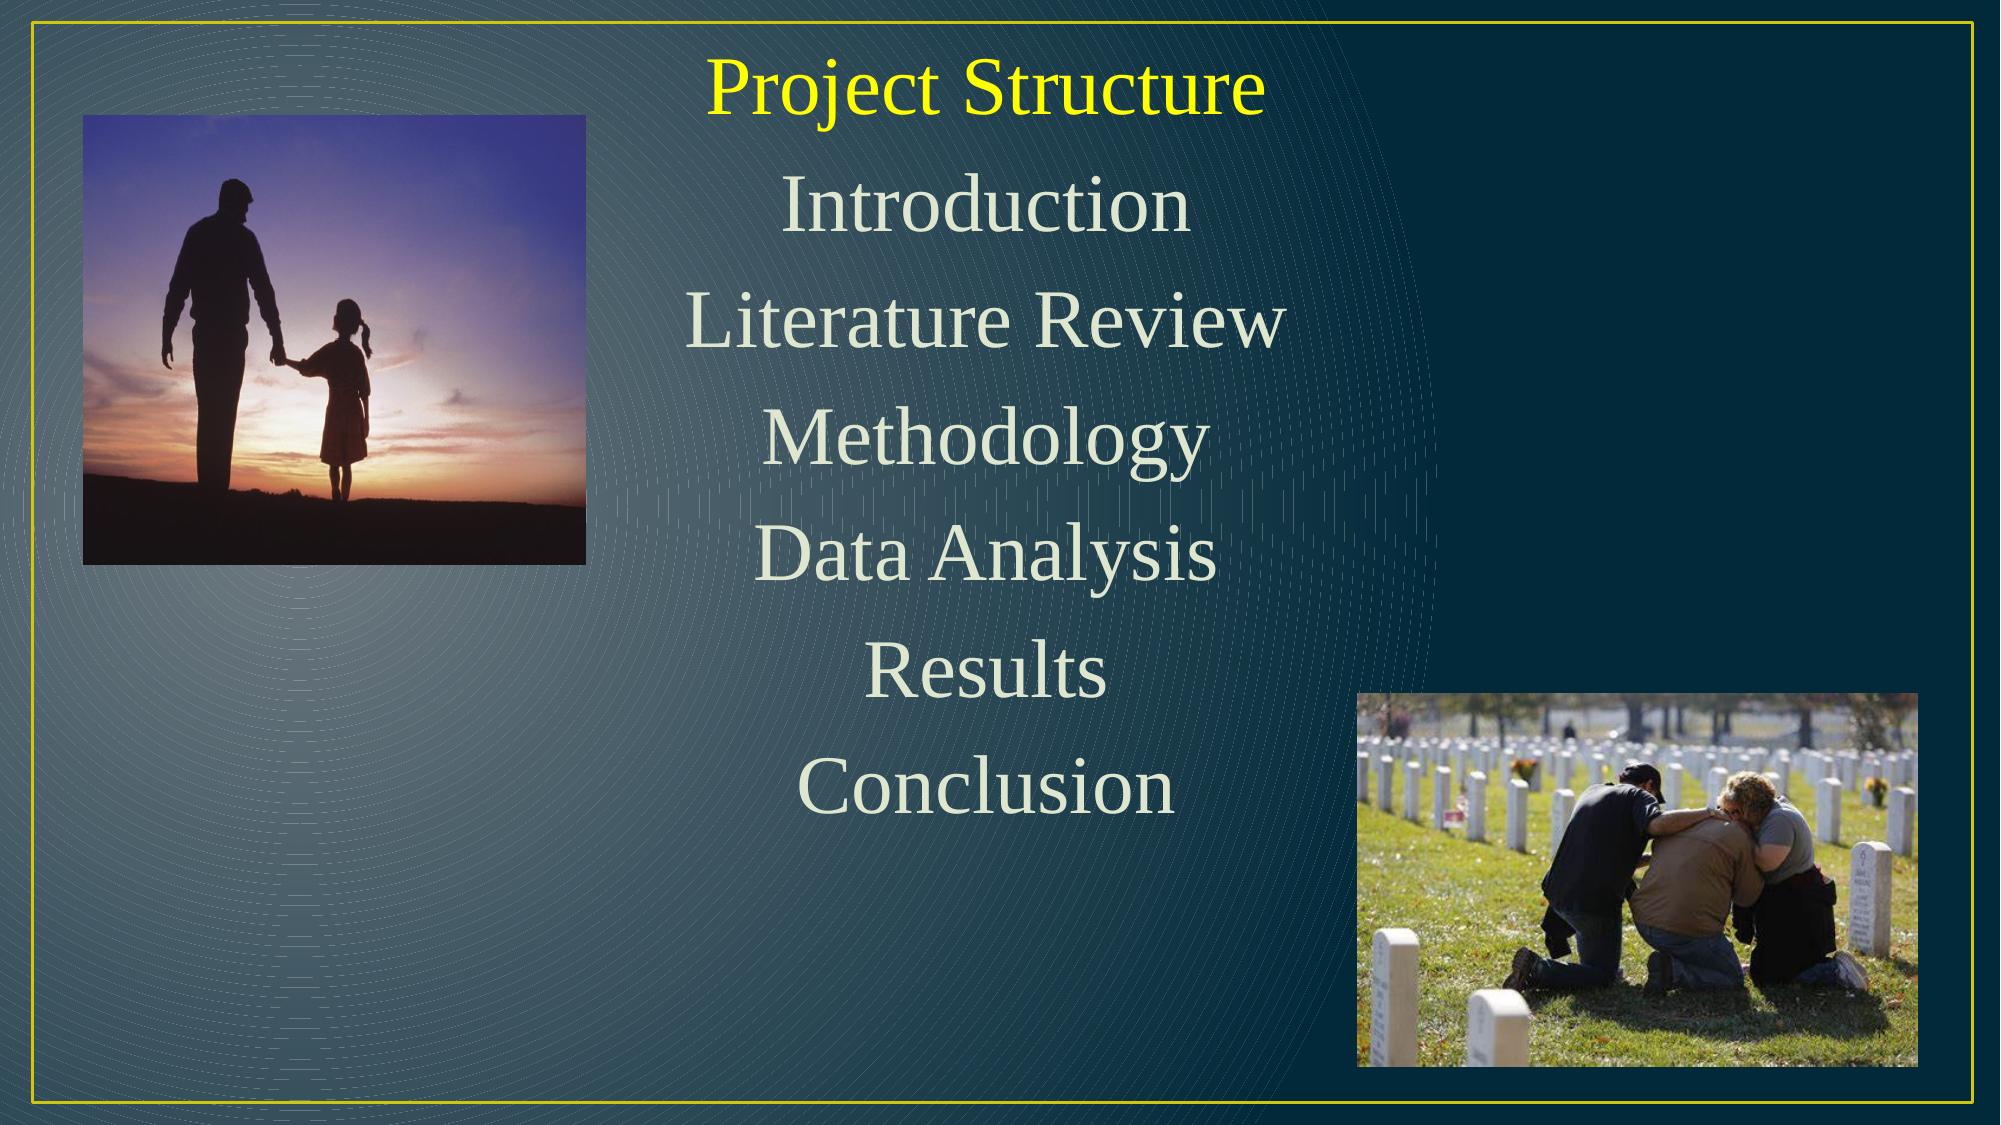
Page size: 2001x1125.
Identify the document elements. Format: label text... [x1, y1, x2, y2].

picture [1356, 693, 1917, 1066]
list Project Structure Introduction Literature Review Methodology Data Analysis Results Conclusion [11, 23, 1983, 1102]
picture [83, 115, 586, 565]
